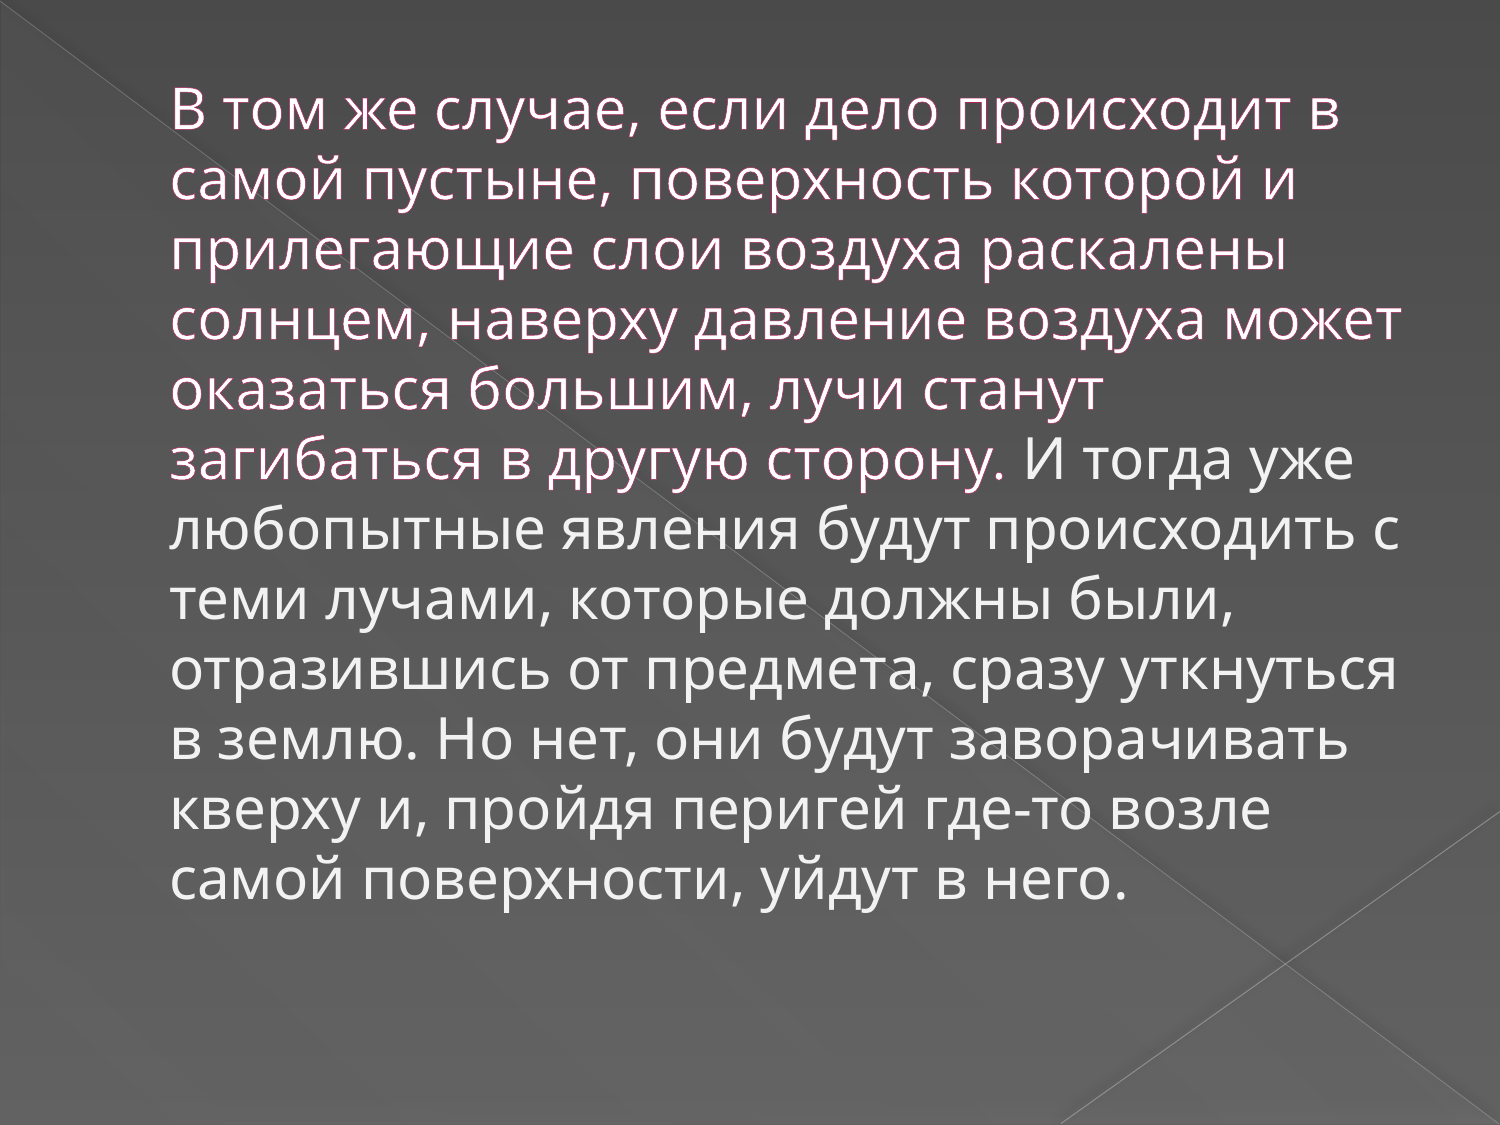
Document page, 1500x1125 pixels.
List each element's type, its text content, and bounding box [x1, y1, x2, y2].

title В том же случае, если дело происходит в самой пустыне, поверхность которой и прилегающие слои воздуха раскалены солнцем, наверху давление воздуха может оказаться большим, лучи станут загибаться в другую сторону. И тогда уже любопытные явления будут происходить с теми лучами, которые должны были, отразившись от предмета, сразу уткнуться в землю. Hо нет, они будут заворачивать кверху и, пройдя перигей где-то возле самой поверхности, уйдут в него. [75, 43, 1425, 1079]
